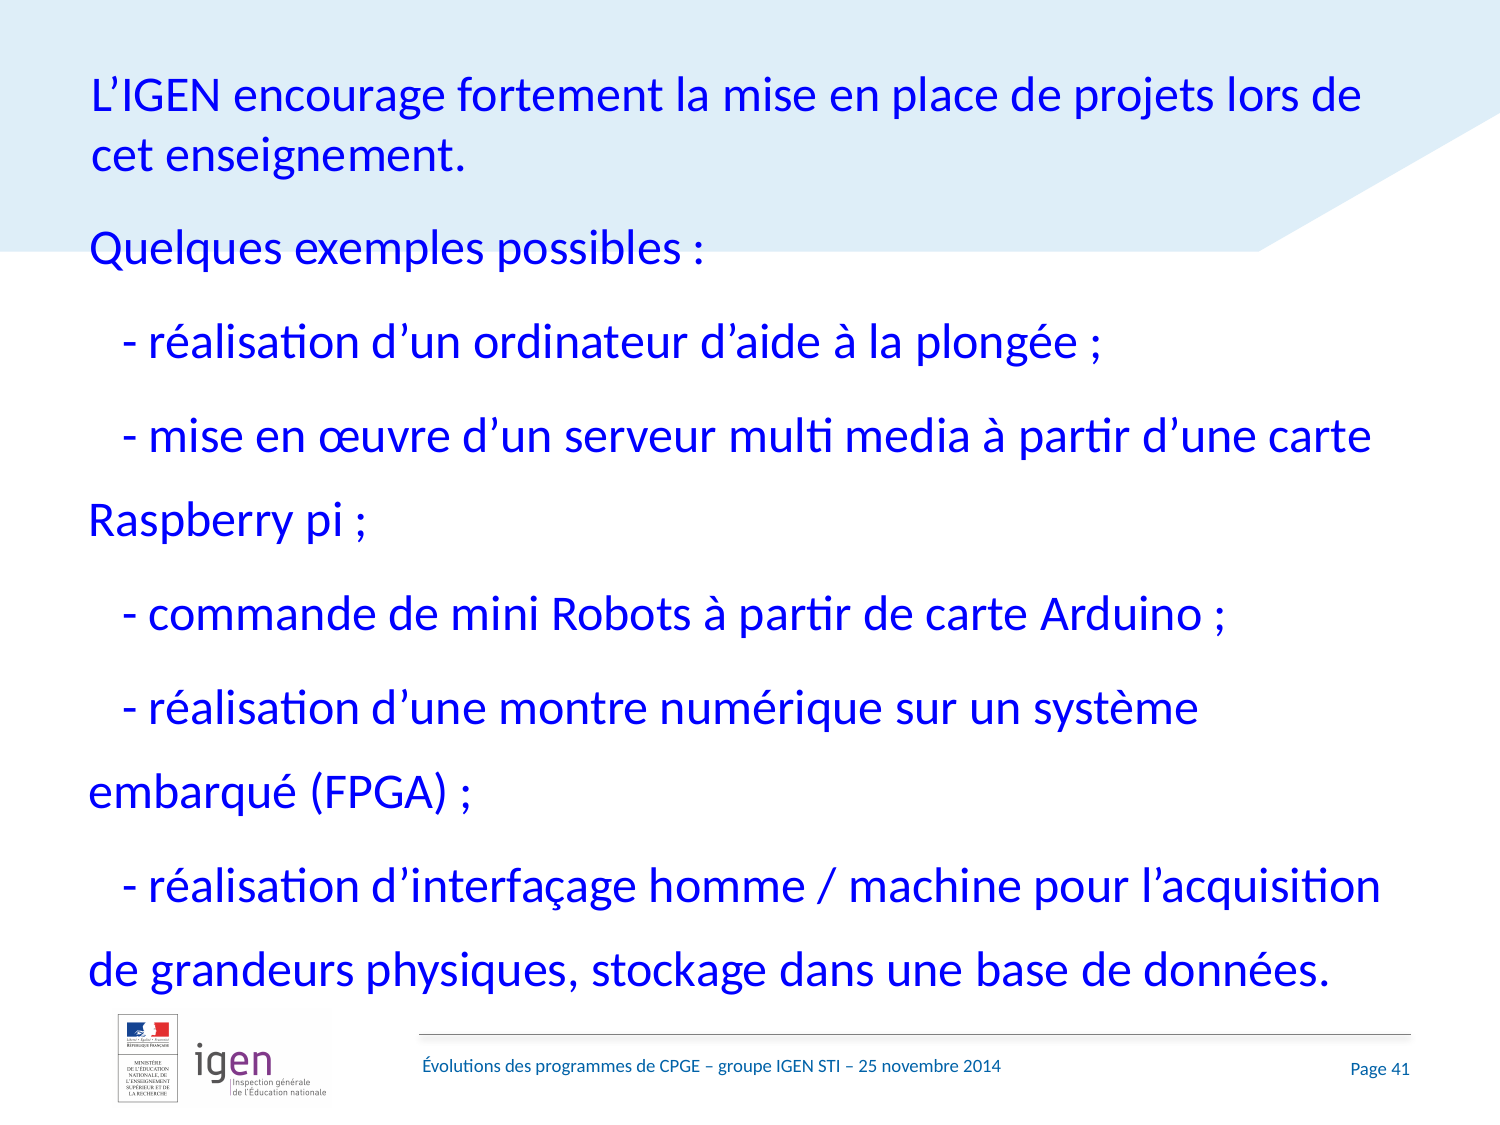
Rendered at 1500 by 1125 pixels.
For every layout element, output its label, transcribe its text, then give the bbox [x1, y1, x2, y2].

list Quelques exemples possibles : - réalisation d’un ordinateur d’aide à la plongée ; - mise en œuvre d’un serveur multi media à partir d’une carte Raspberry pi ; - commande de mini Robots à partir de carte Arduino ; - réalisation d’une montre numérique sur un système embarqué (FPGA) ; - réalisation d’interfaçage homme / machine pour l’acquisition de grandeurs physiques, stockage dans une base de données. [88, 190, 1412, 888]
picture [112, 1008, 332, 1108]
text_box L’IGEN encourage fortement la mise en place de projets lors de cet enseignement. [76, 54, 1412, 190]
